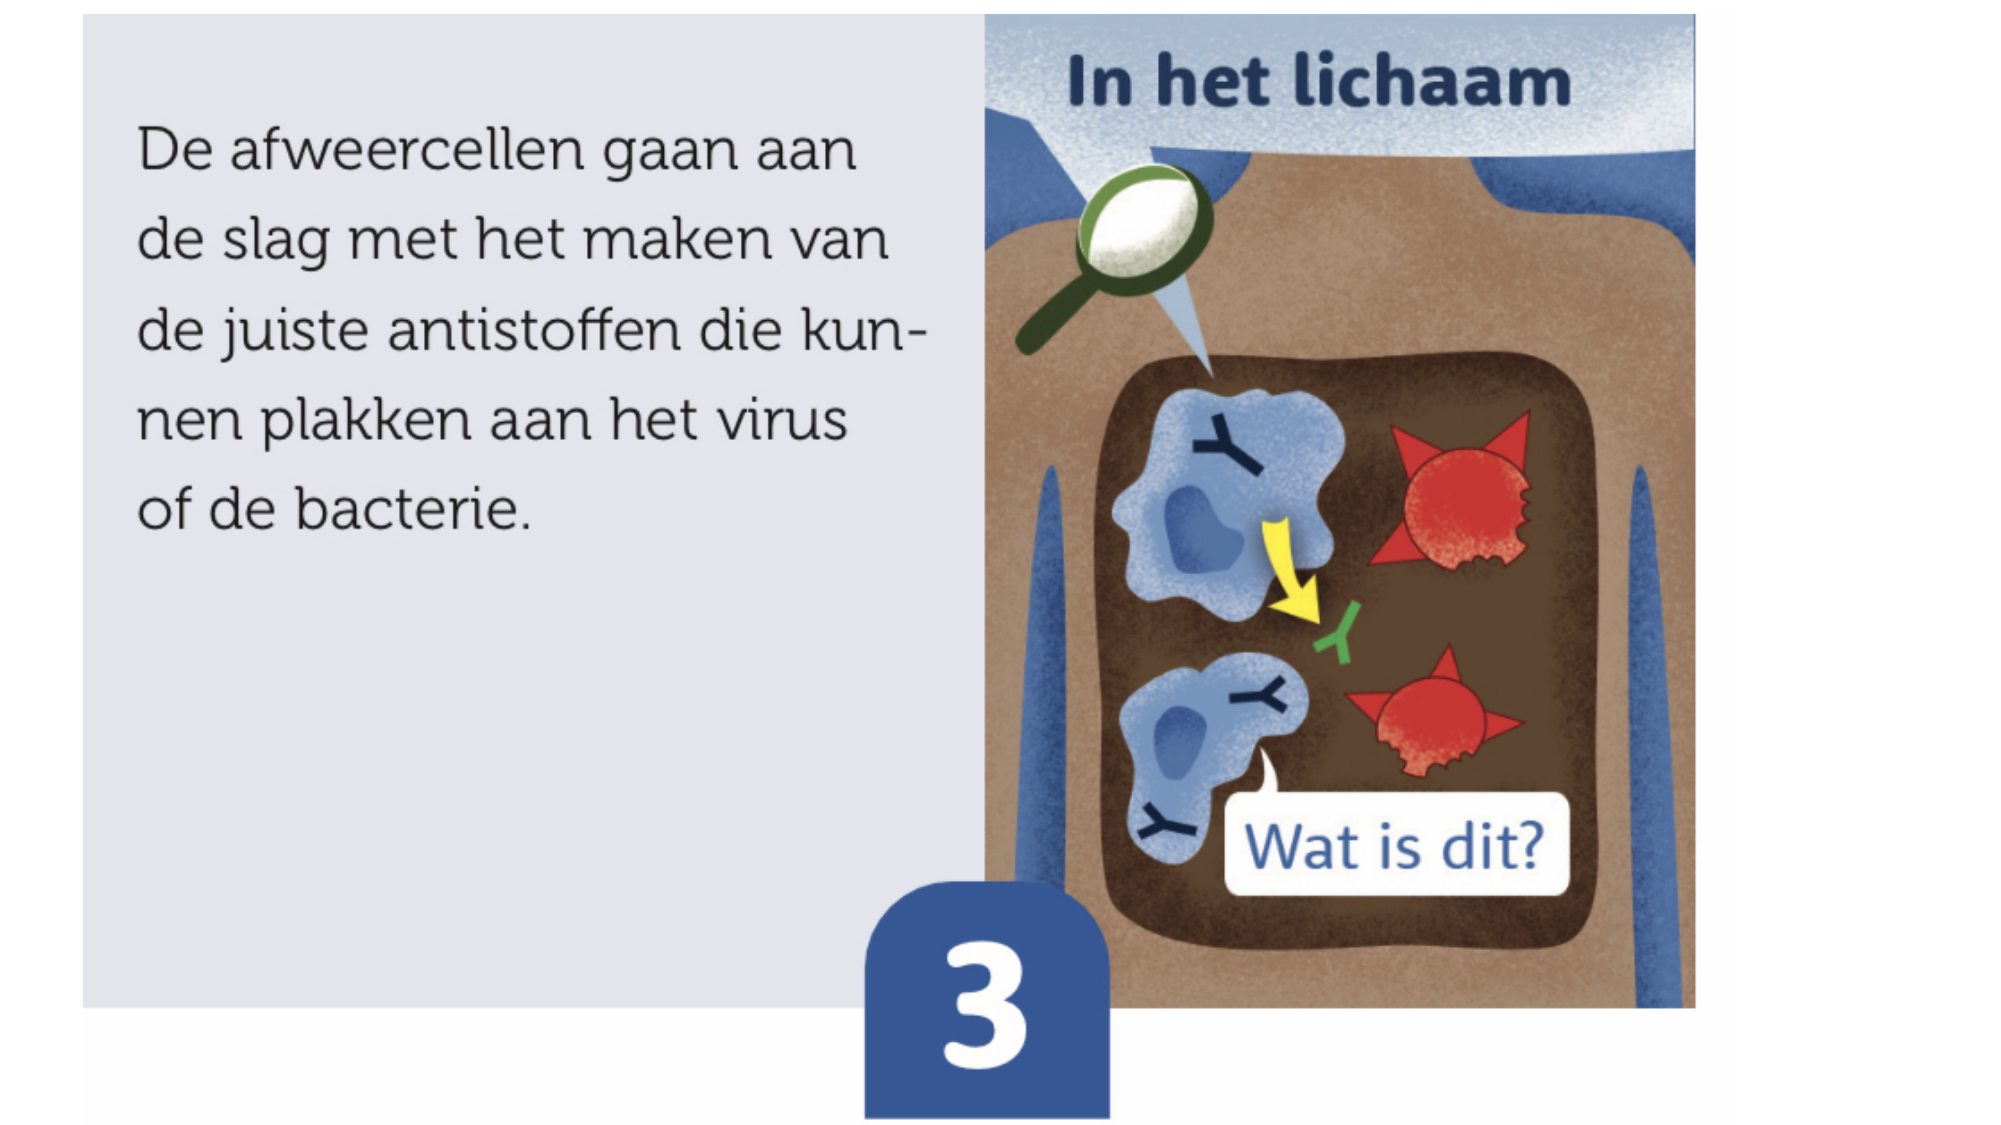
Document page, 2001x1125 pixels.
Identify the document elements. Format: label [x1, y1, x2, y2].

list [83, 14, 1737, 1125]
